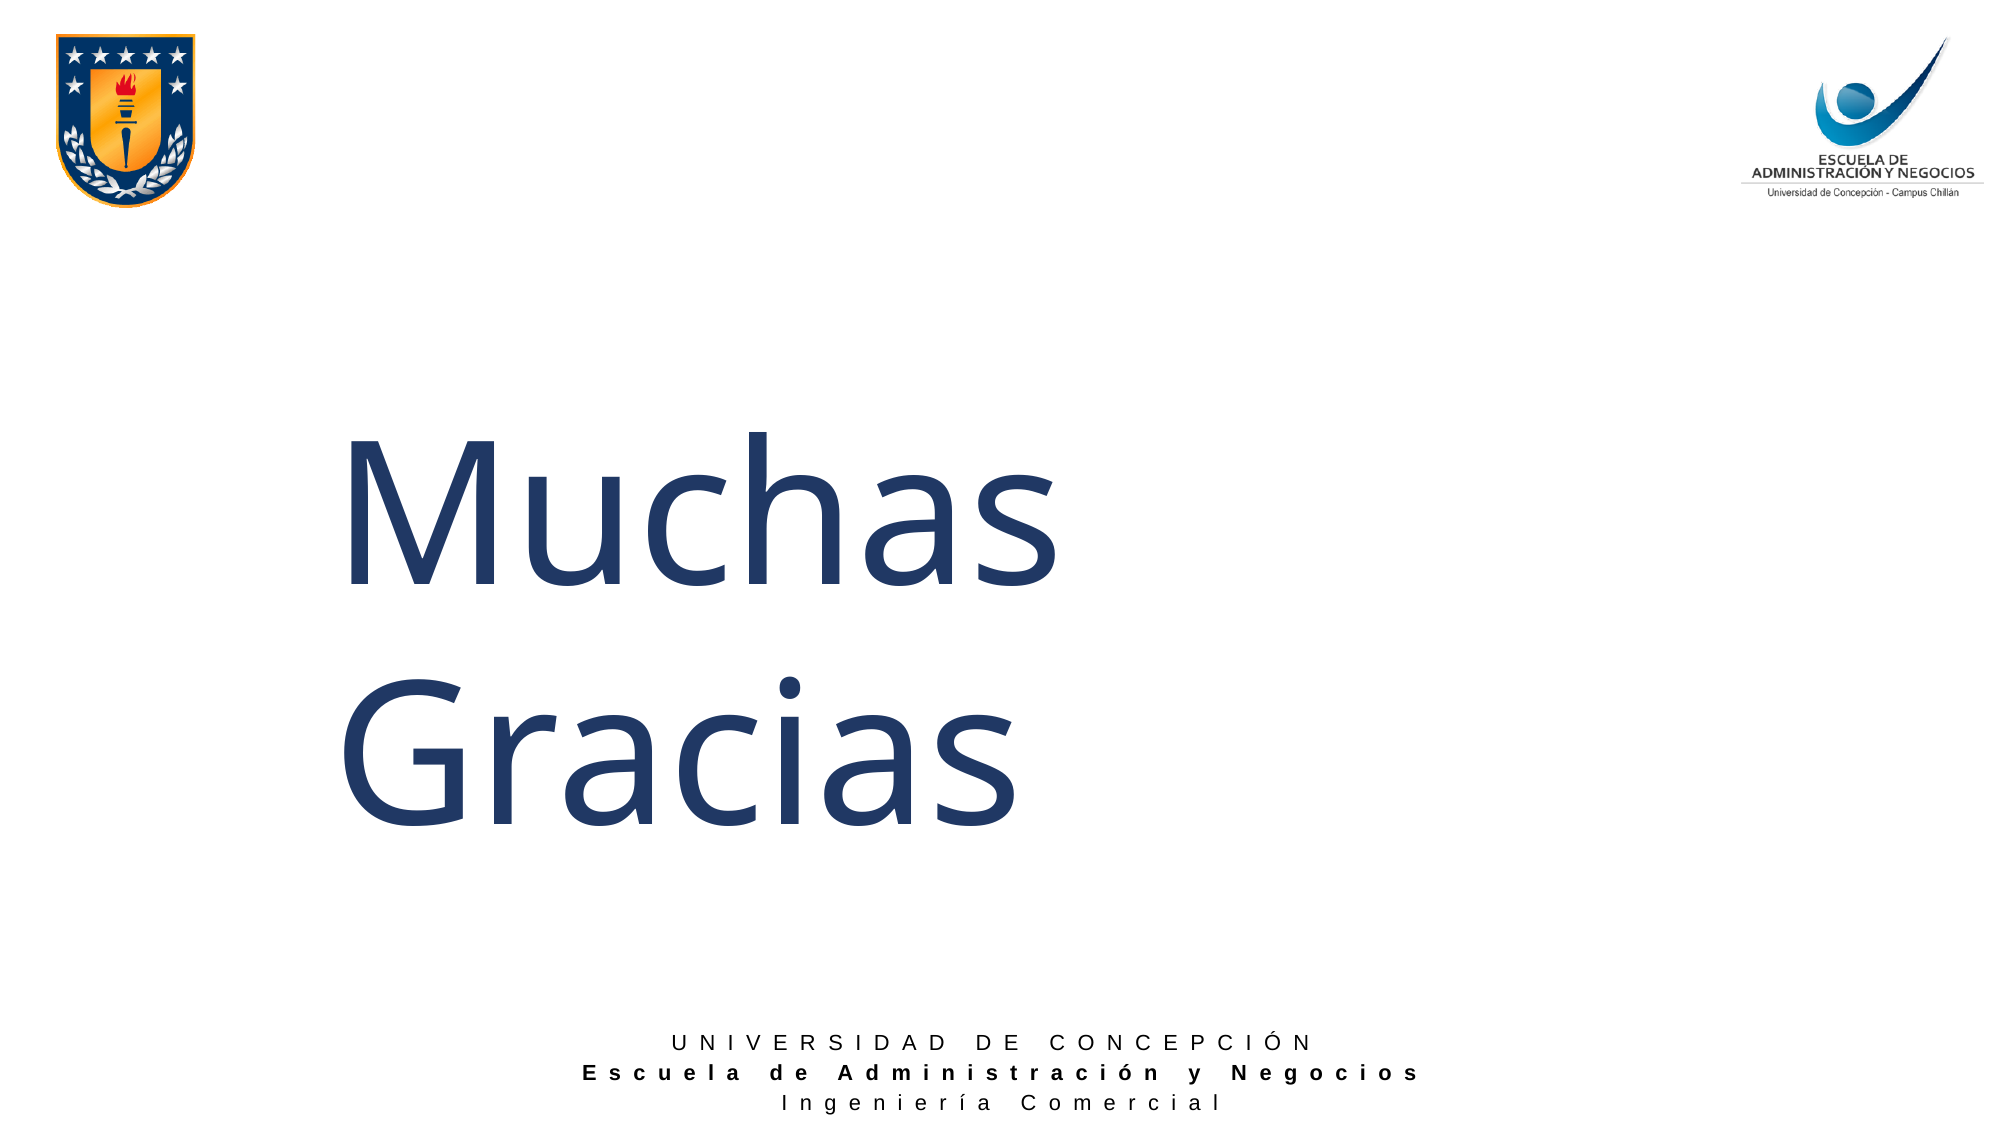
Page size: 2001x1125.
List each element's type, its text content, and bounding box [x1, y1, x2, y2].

picture [56, 34, 196, 210]
picture [1741, 34, 1984, 198]
text_box Muchas Gracias [317, 376, 1738, 872]
